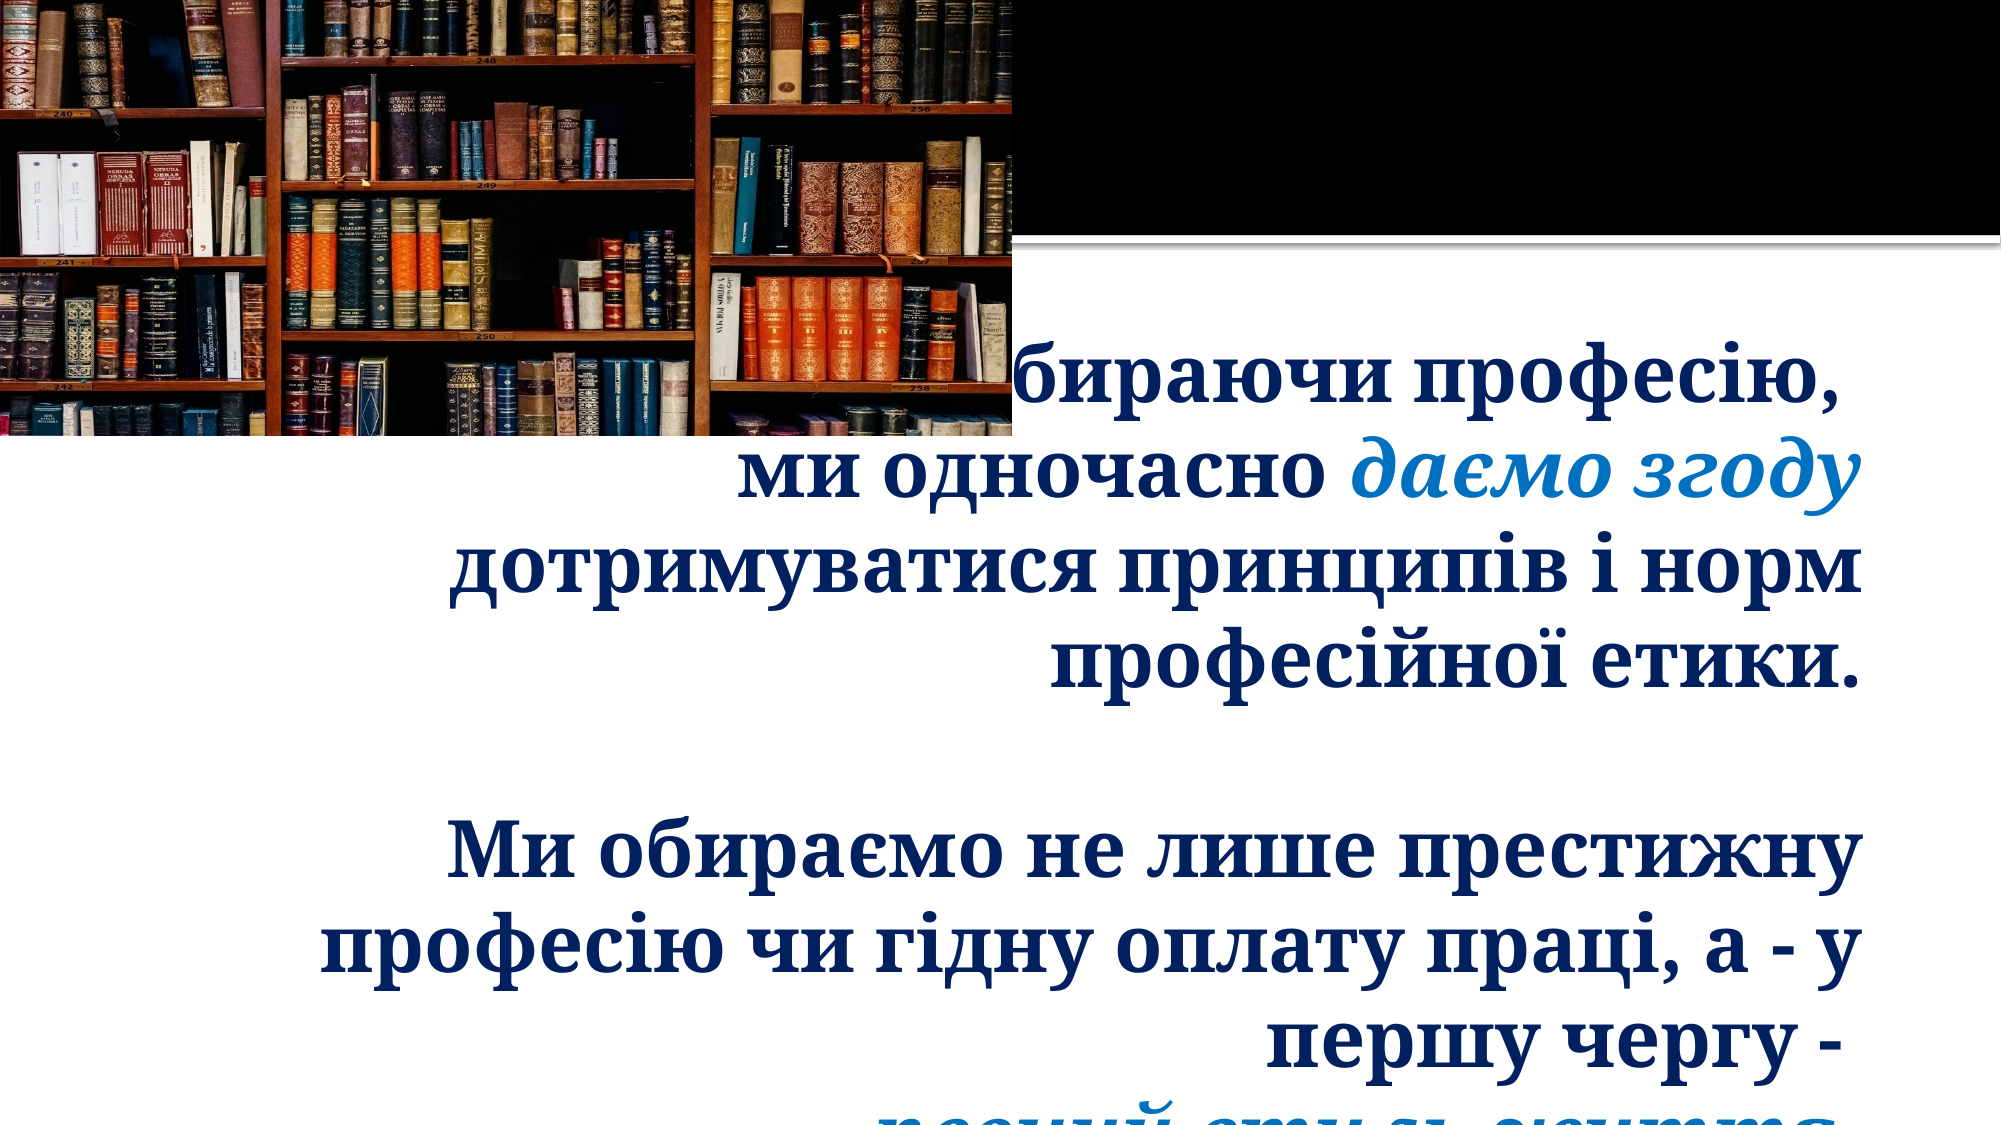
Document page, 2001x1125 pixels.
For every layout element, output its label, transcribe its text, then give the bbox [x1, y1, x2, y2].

list Обираючи професію, ми одночасно даємо згоду дотримуватися принципів і норм професійної етики. Ми обираємо не лише престижну професію чи гідну оплату праці, а - у першу чергу - певний стиль життя. [78, 207, 1879, 968]
picture [0, 0, 1012, 436]
